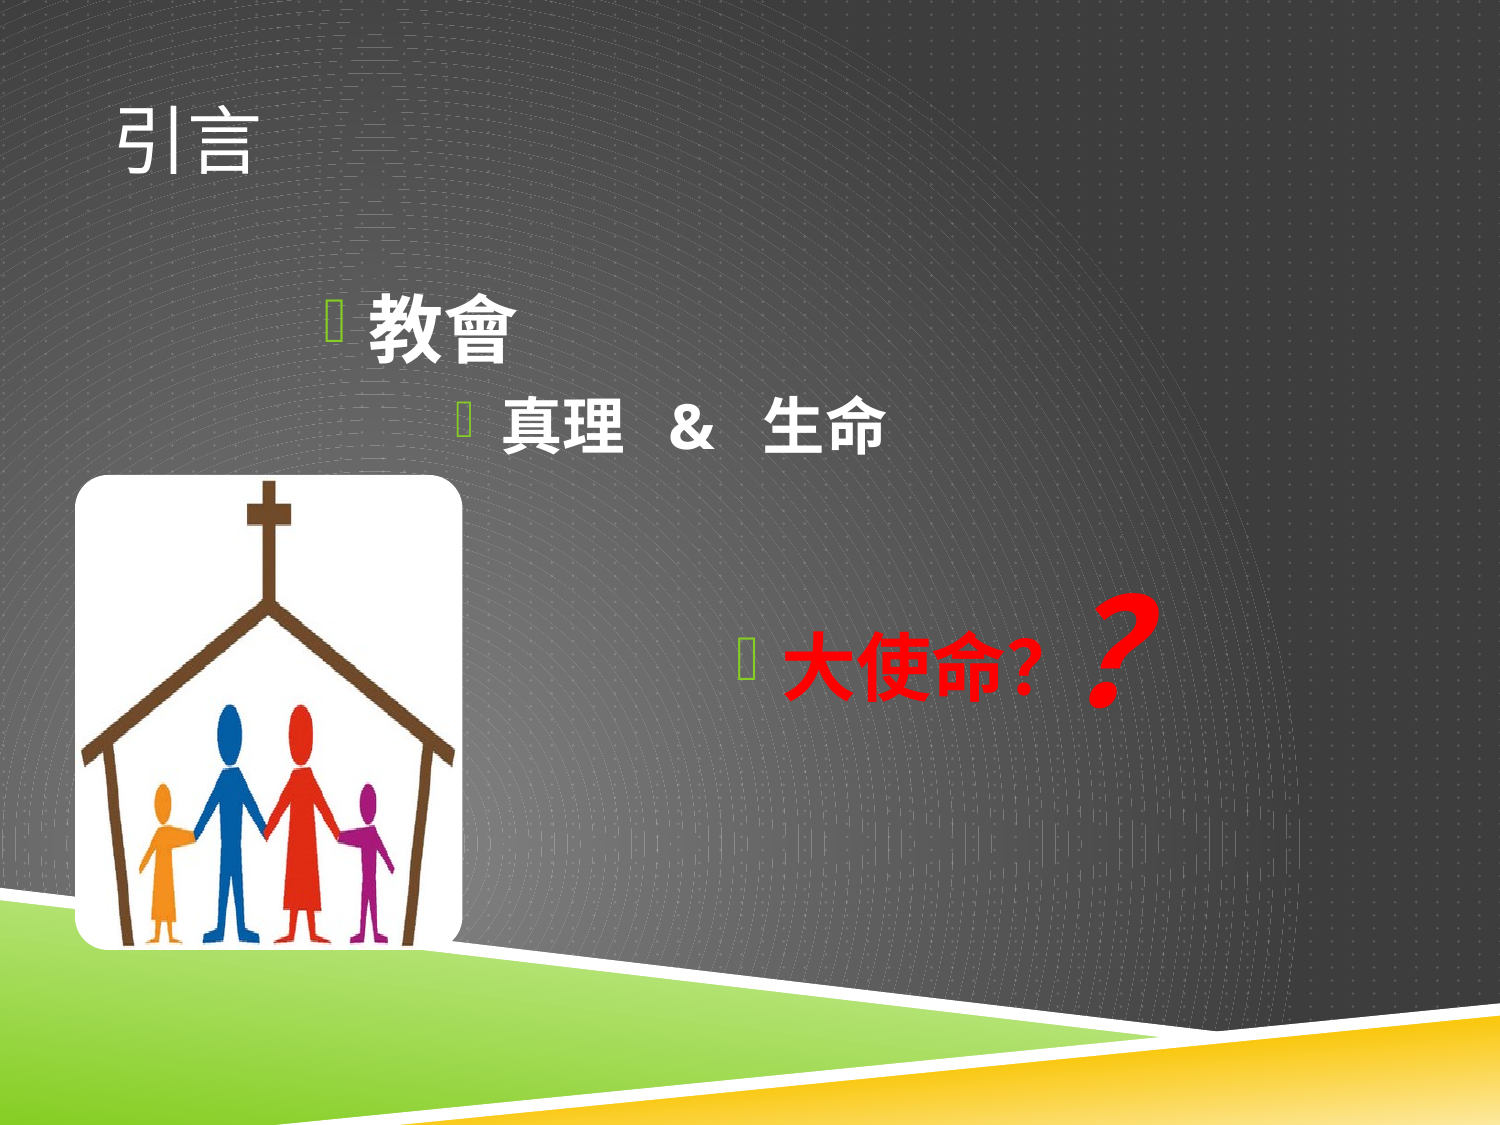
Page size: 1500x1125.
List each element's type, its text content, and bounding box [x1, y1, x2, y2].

text_box ？ [1050, 549, 1238, 745]
list 教會 真理 & 生命 [312, 275, 1063, 475]
text_box 大使命？ [725, 612, 1050, 713]
picture [74, 474, 463, 951]
title 引言 [112, 45, 1388, 233]
